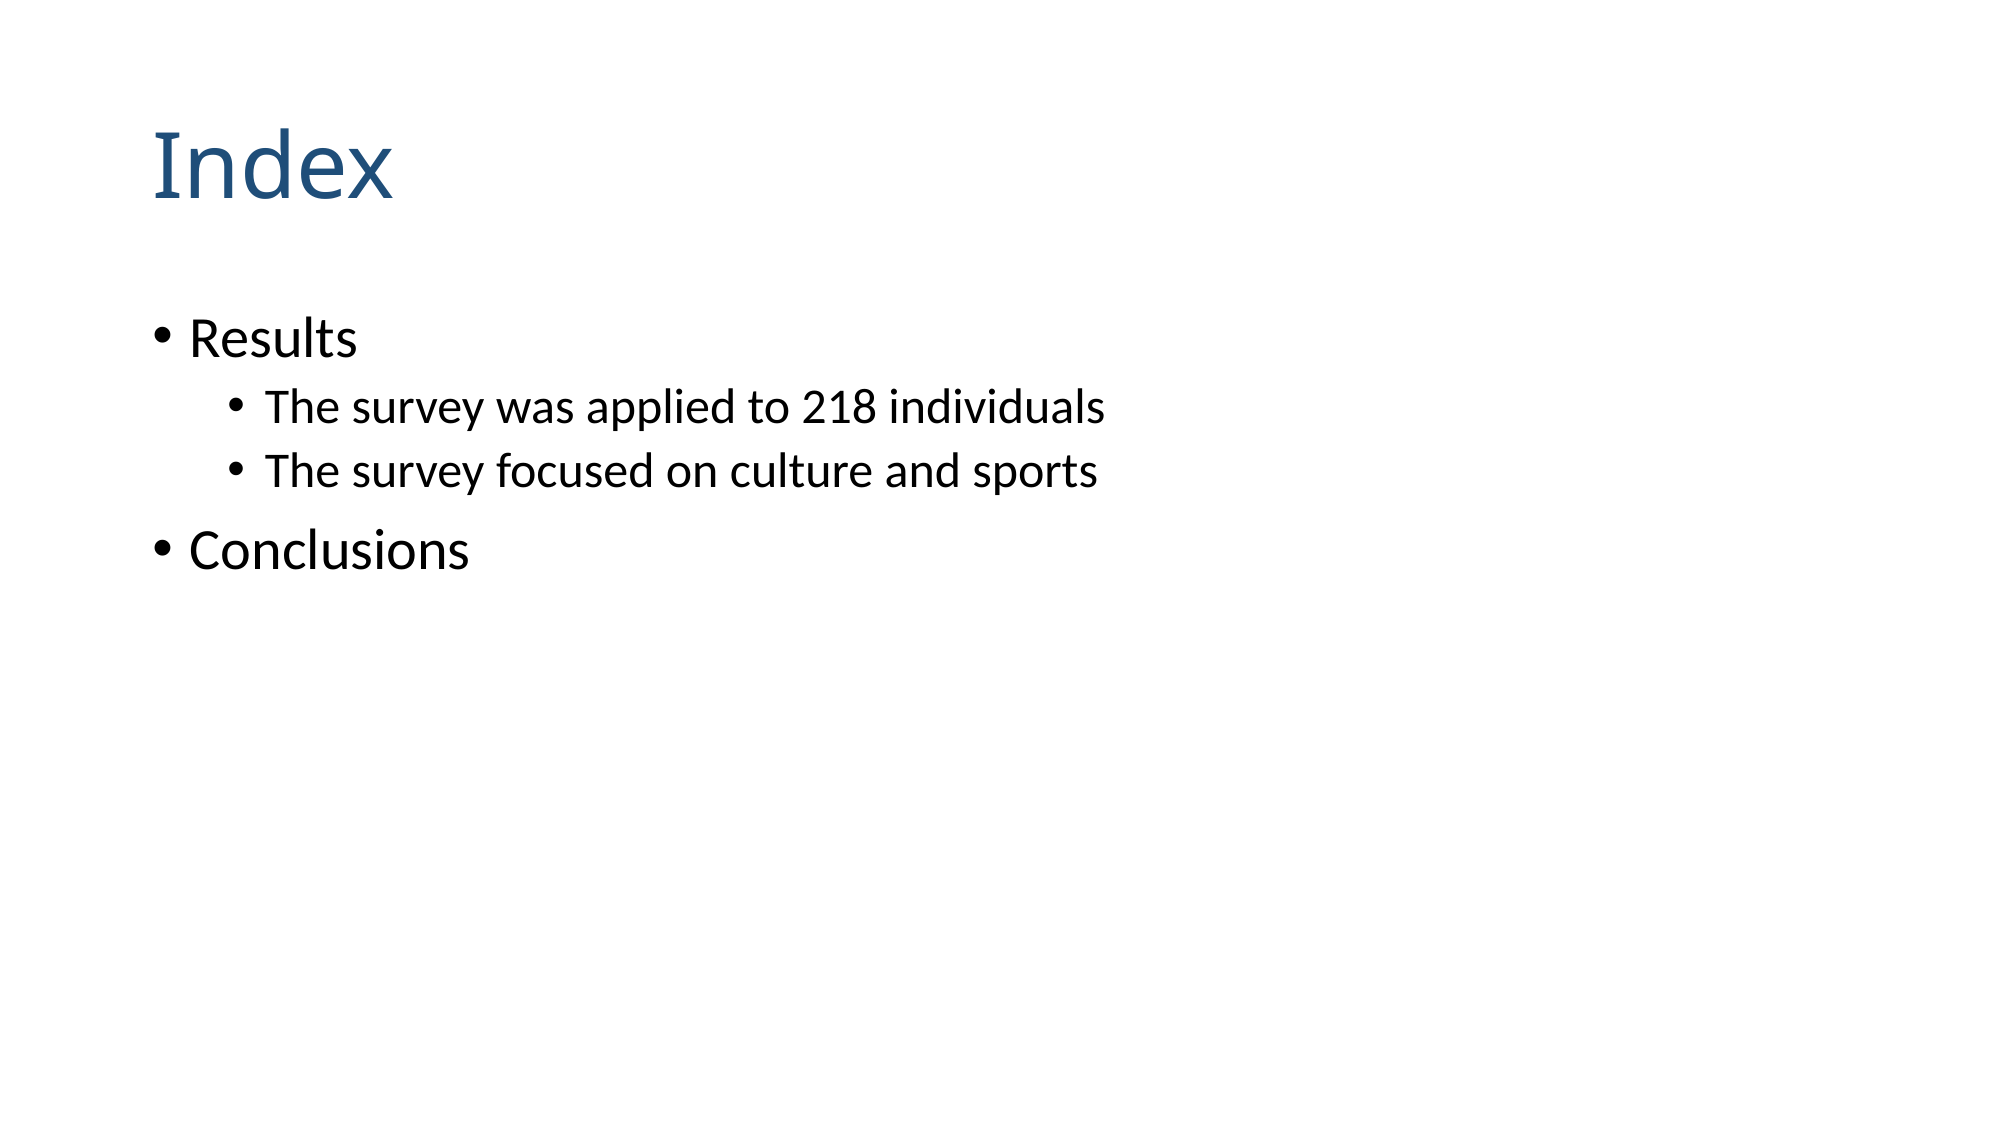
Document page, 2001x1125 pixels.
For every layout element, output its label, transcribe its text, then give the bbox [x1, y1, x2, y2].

title Index [137, 59, 1863, 278]
list Results The survey was applied to 218 individuals The survey focused on culture and sports Conclusions [137, 299, 1863, 1014]
